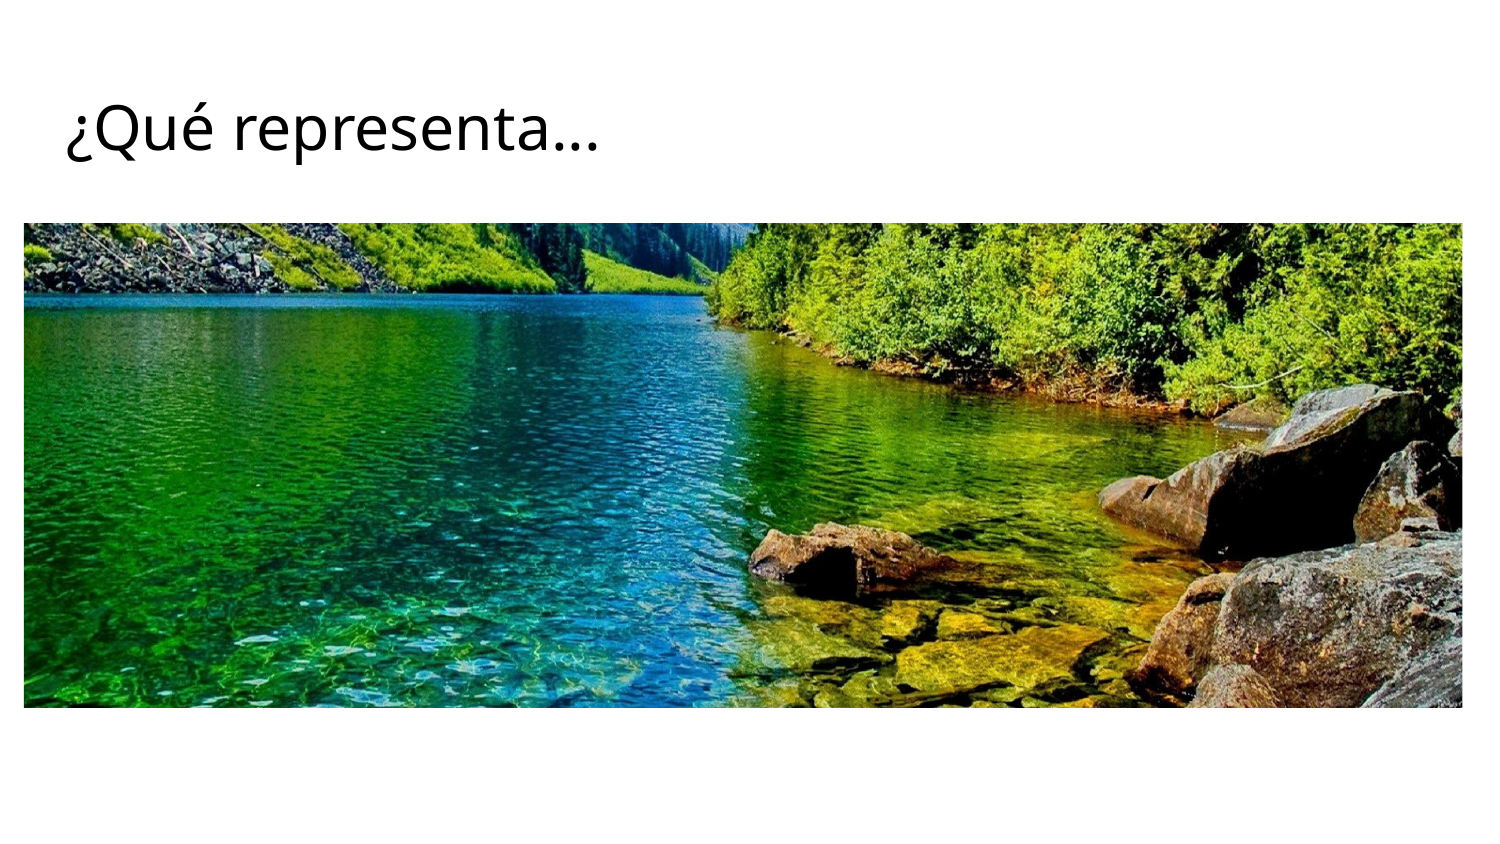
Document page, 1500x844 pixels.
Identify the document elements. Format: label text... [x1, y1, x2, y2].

picture [23, 223, 1463, 708]
title ¿Qué representa... [51, 72, 1449, 167]
picture [621, 223, 629, 228]
picture [550, 698, 573, 708]
